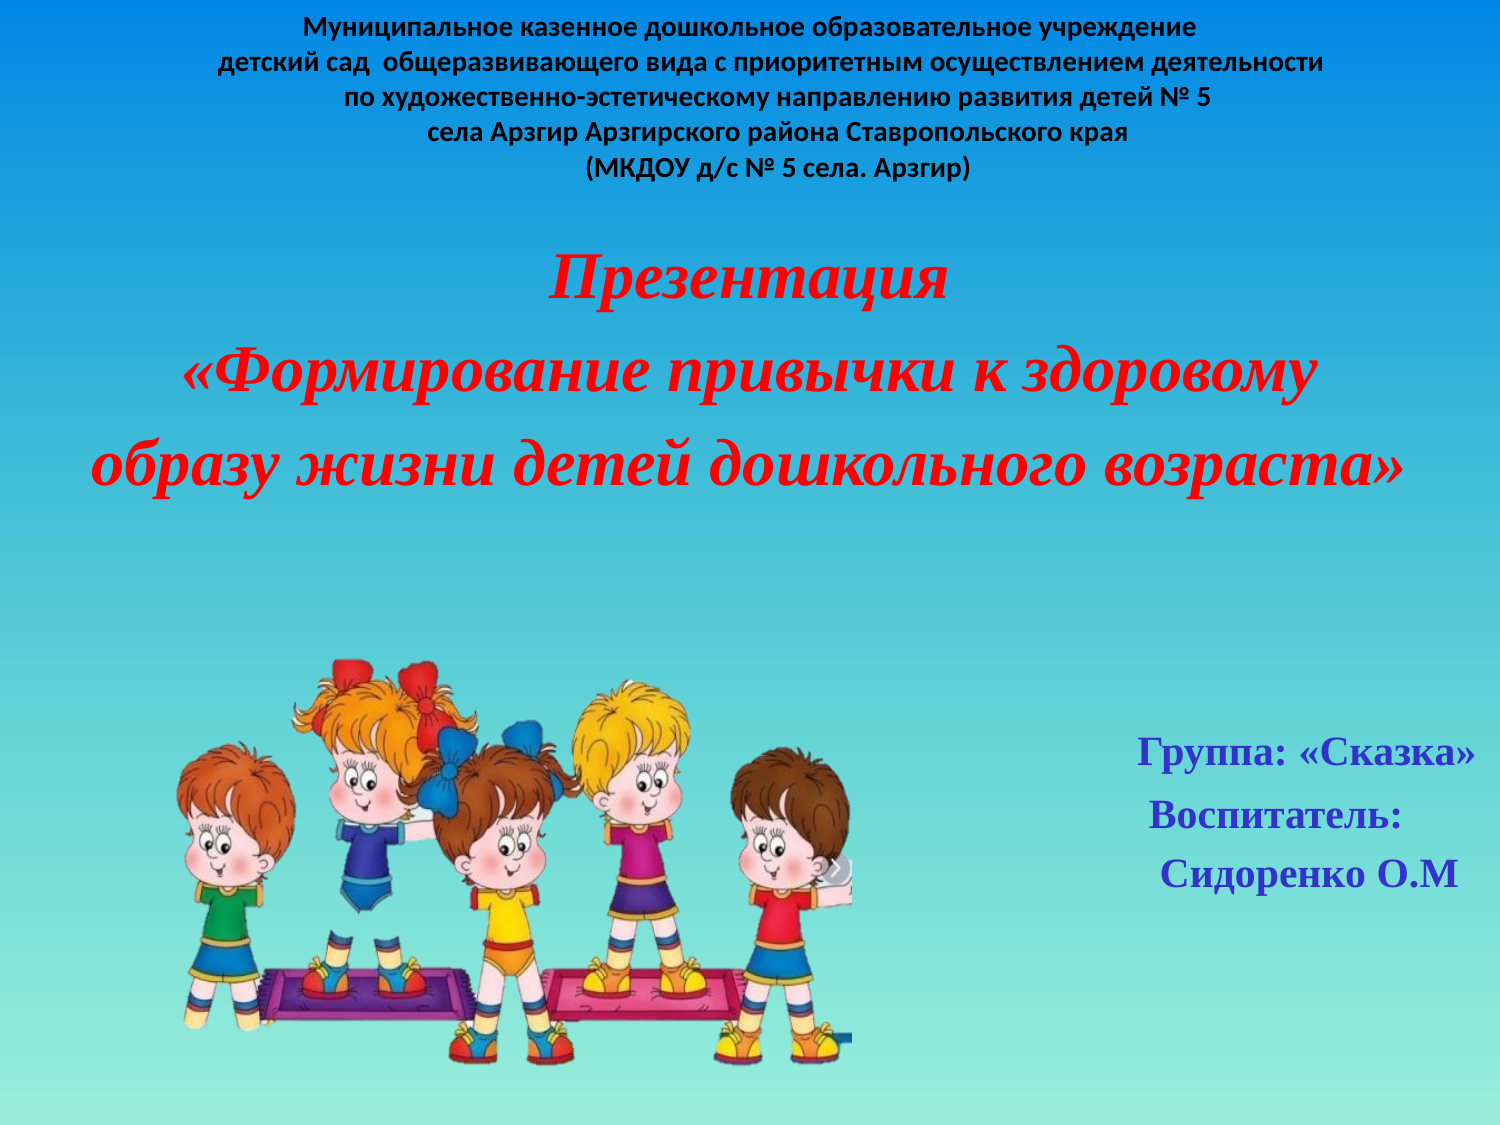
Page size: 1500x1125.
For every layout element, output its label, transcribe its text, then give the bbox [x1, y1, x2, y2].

list Муниципальное казенное дошкольное образовательное учреждение детский сад общеразвивающего вида с приоритетным осуществлением деятельности по художественно-эстетическому направлению развития детей № 5 села Арзгир Арзгирского района Ставропольского края (МКДОУ д/с № 5 села. Арзгир) Презентация «Формирование привычки к здоровому образу жизни детей дошкольного возраста» Группа: «Сказка» Воспитатель: Сидоренко О.М [0, 0, 1500, 1125]
picture [140, 655, 852, 1080]
